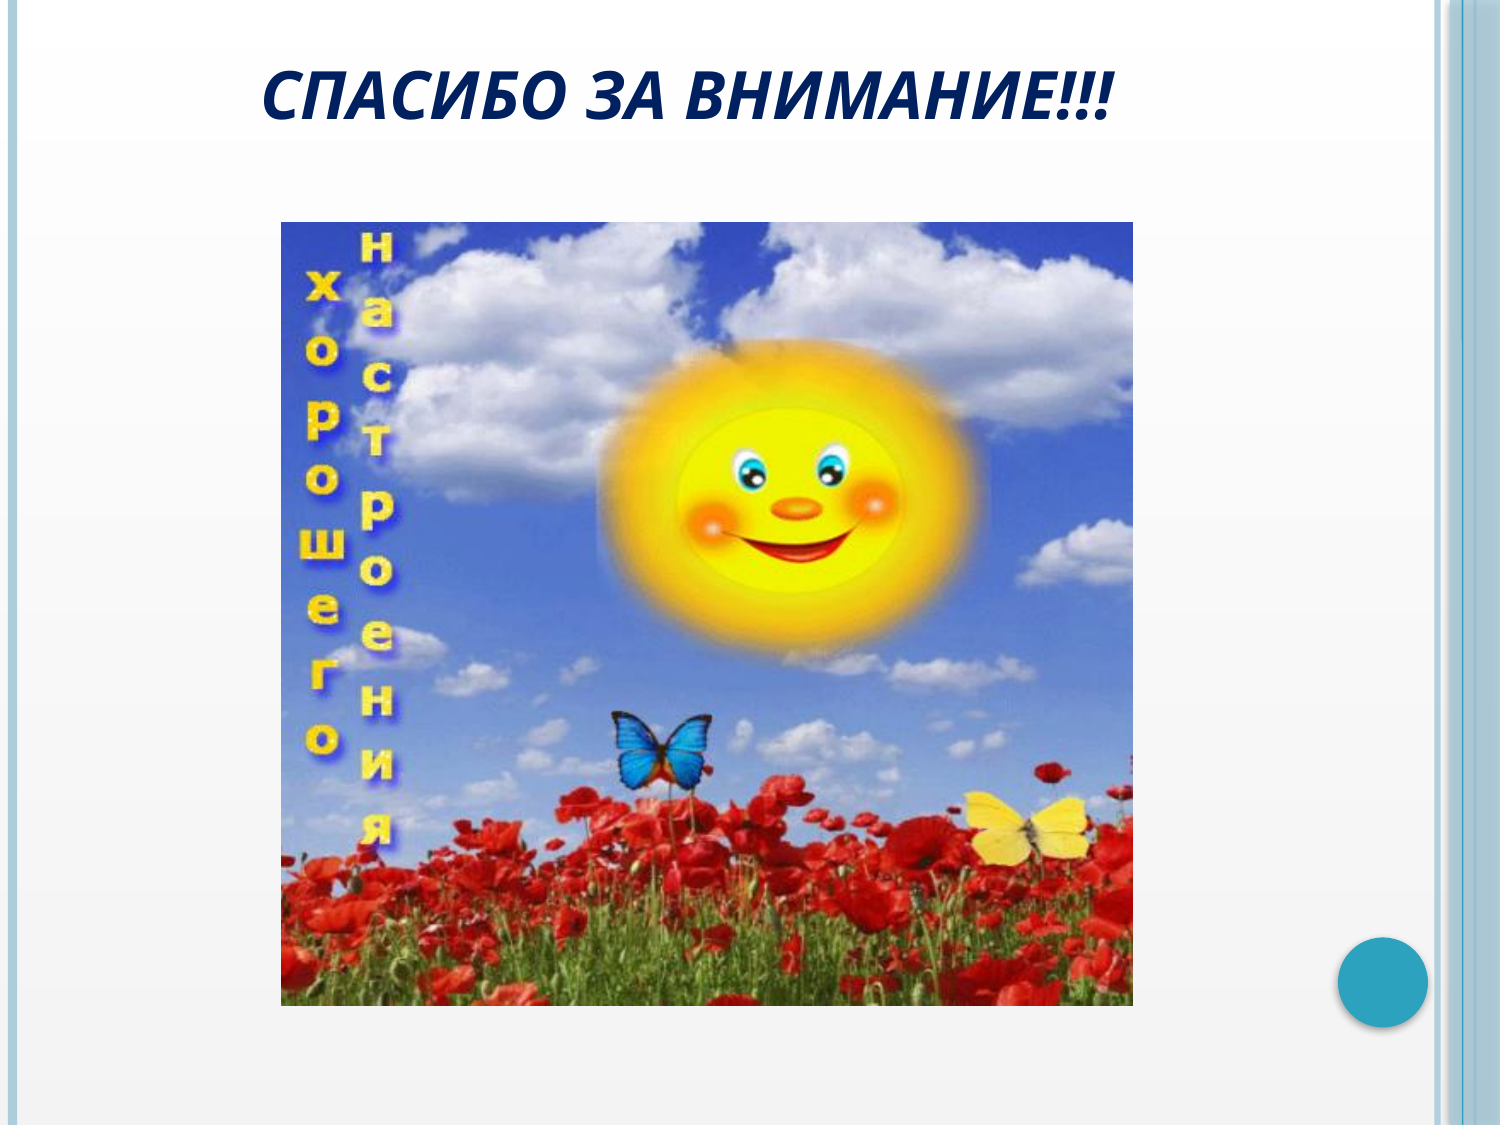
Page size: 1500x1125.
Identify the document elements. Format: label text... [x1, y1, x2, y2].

title СПАСИБО ЗА ВНИМАНИЕ!!! [75, 45, 1300, 233]
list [280, 222, 1134, 1007]
